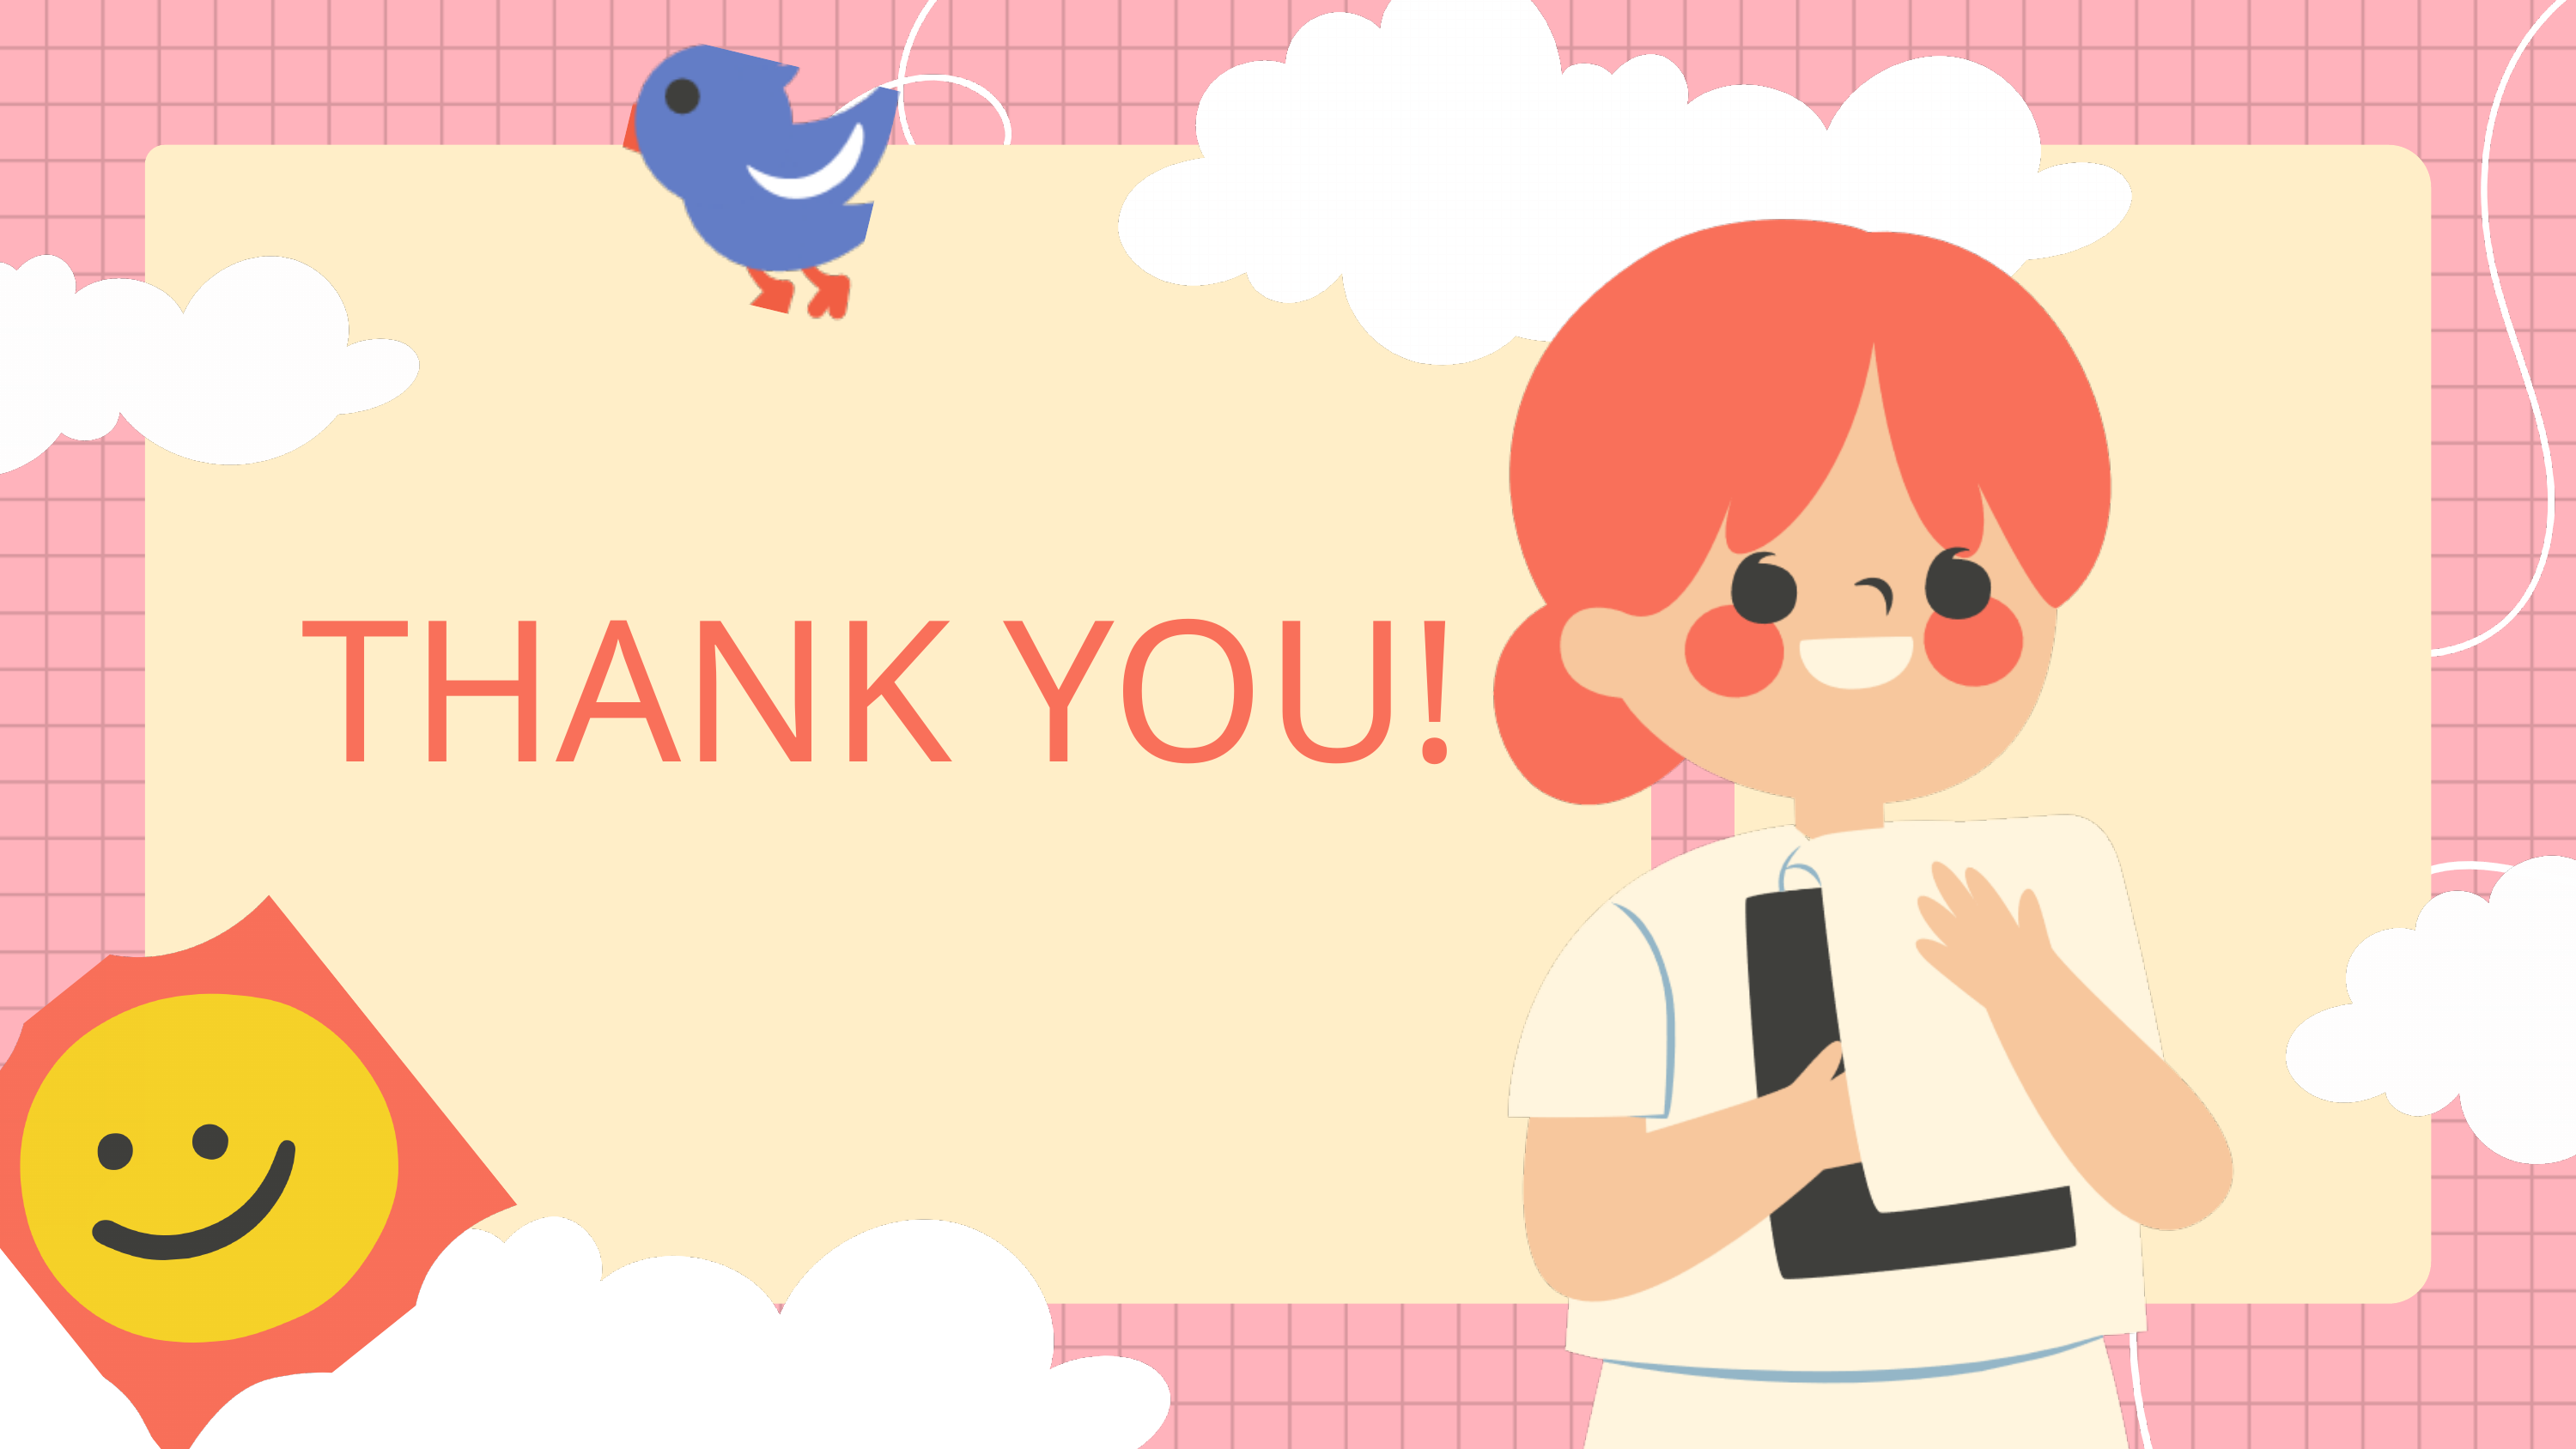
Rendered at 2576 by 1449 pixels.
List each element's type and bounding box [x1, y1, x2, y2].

text_box [144, 144, 1652, 1304]
text_box [1734, 144, 2432, 1304]
picture [0, 0, 2576, 1449]
